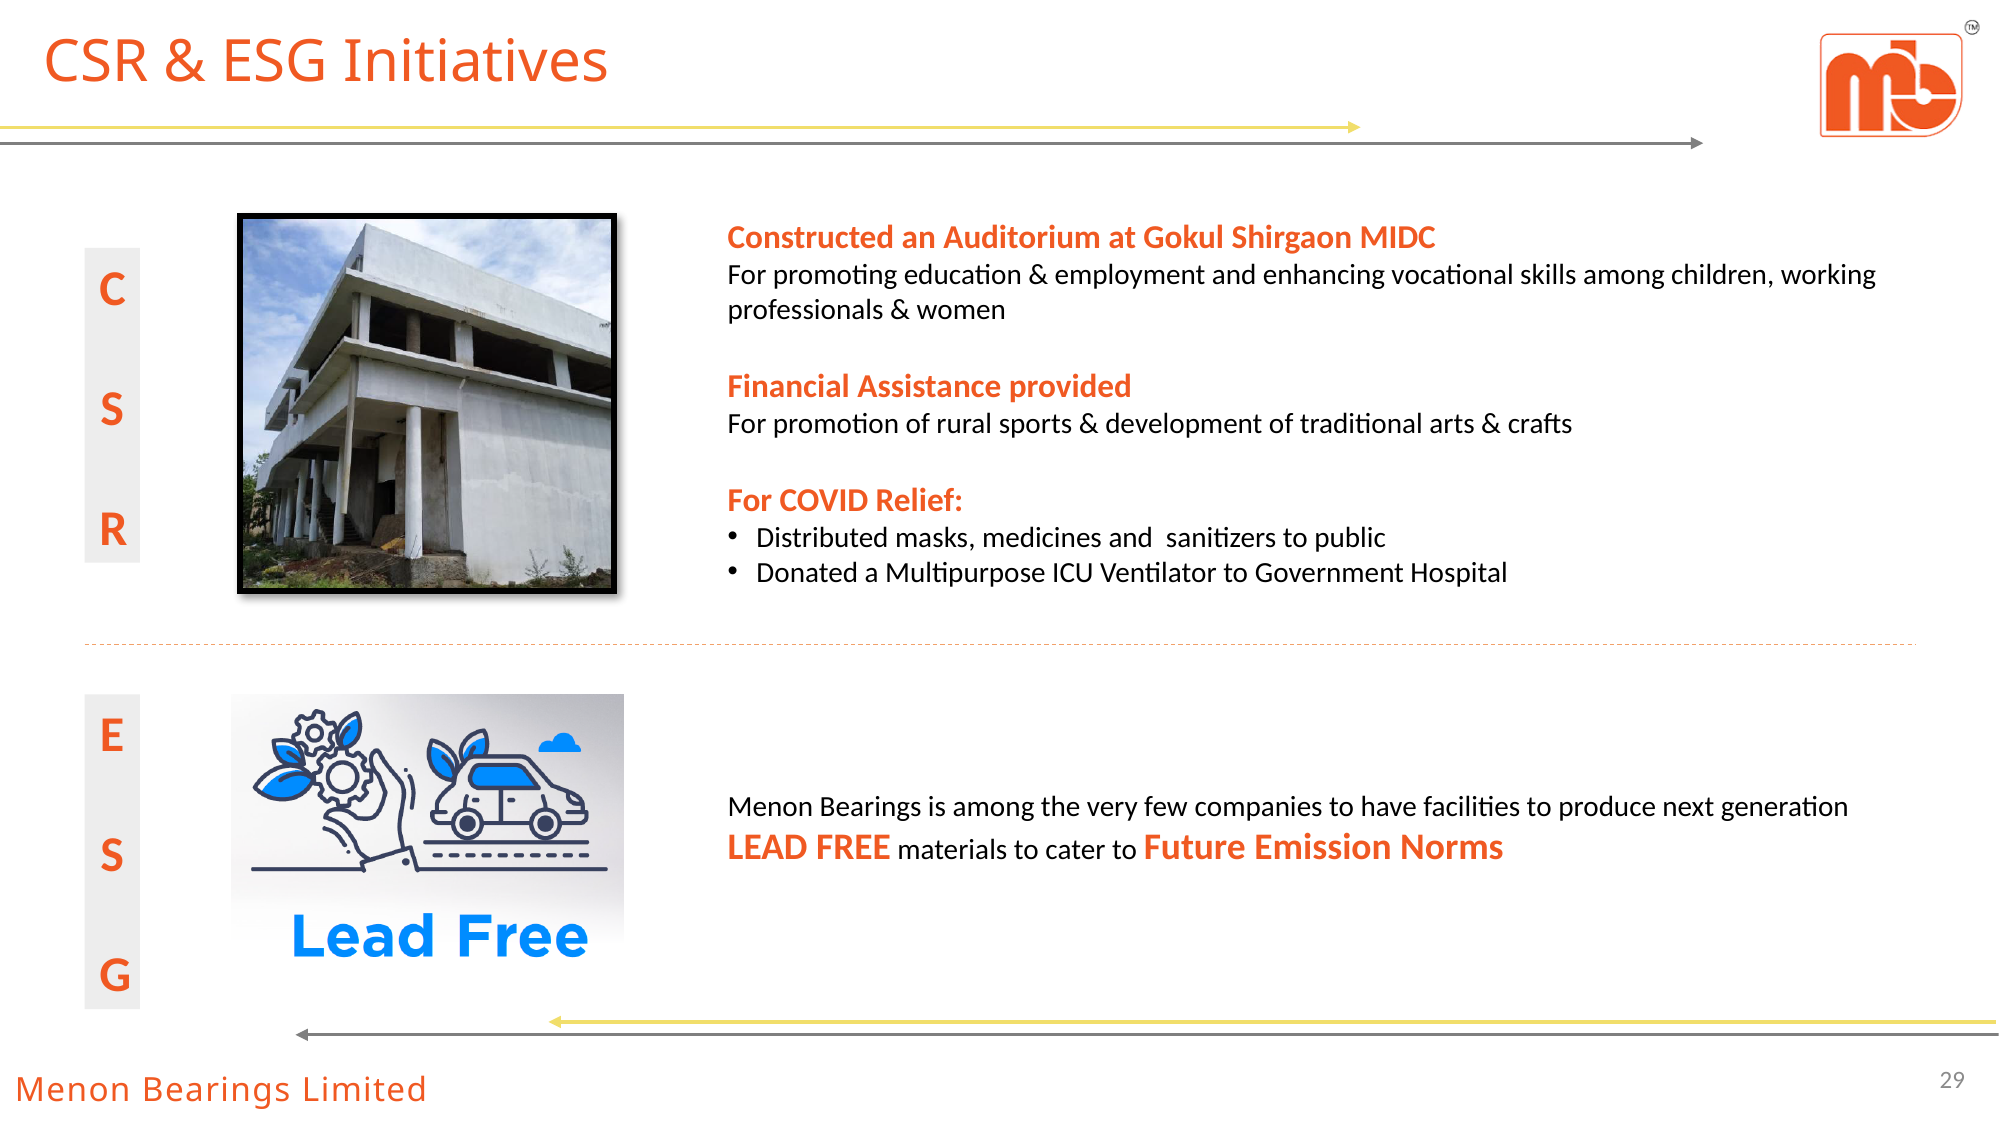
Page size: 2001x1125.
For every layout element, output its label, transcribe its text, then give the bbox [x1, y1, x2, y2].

text_box For COVID Relief: Distributed masks, medicines and sanitizers to public Donated a Multipurpose ICU Ventilator to Government Hospital [712, 470, 1959, 596]
text_box E S G [84, 694, 140, 1010]
picture [231, 694, 625, 971]
text_box Constructed an Auditorium at Gokul Shirgaon MIDC For promoting education & employment and enhancing vocational skills among children, working professionals & women [712, 208, 1959, 333]
text_box Financial Assistance provided For promotion of rural sports & development of traditional arts & crafts [712, 357, 1959, 447]
picture [1808, 7, 1983, 162]
slide_number 29 [1916, 1048, 1981, 1109]
text_box C S R [84, 247, 140, 563]
text_box Menon Bearings is among the very few companies to have facilities to produce next generation LEAD FREE materials to cater to Future Emission Norms [712, 779, 1959, 875]
picture [242, 219, 611, 588]
title CSR & ESG Initiatives [28, 22, 1275, 103]
